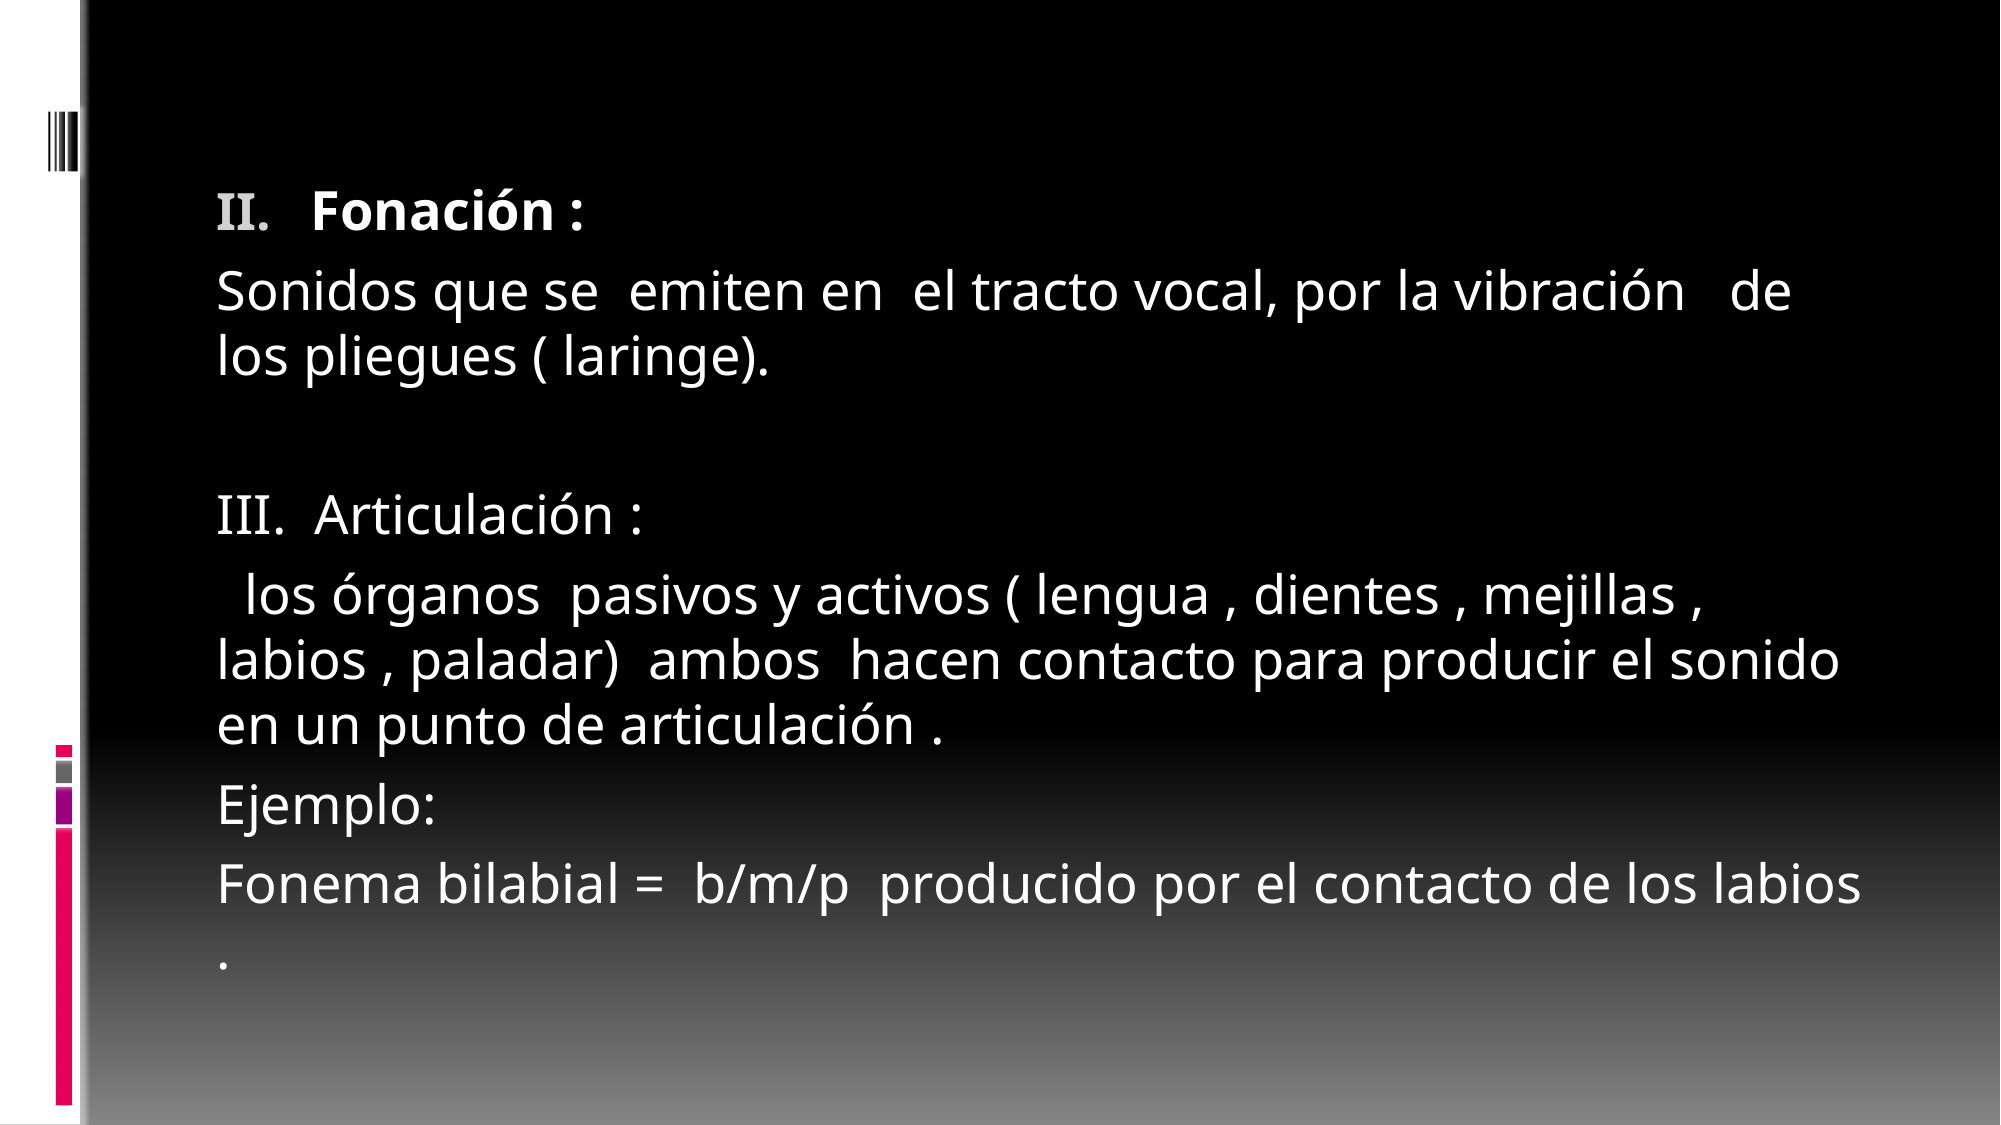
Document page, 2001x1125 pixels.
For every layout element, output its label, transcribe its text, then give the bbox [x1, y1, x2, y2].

list Fonación : Sonidos que se emiten en el tracto vocal, por la vibración de los pliegues ( laringe). III. Articulación : los órganos pasivos y activos ( lengua , dientes , mejillas , labios , paladar) ambos hacen contacto para producir el sonido en un punto de articulación . Ejemplo: Fonema bilabial = b/m/p producido por el contacto de los labios . [202, 79, 1881, 1099]
